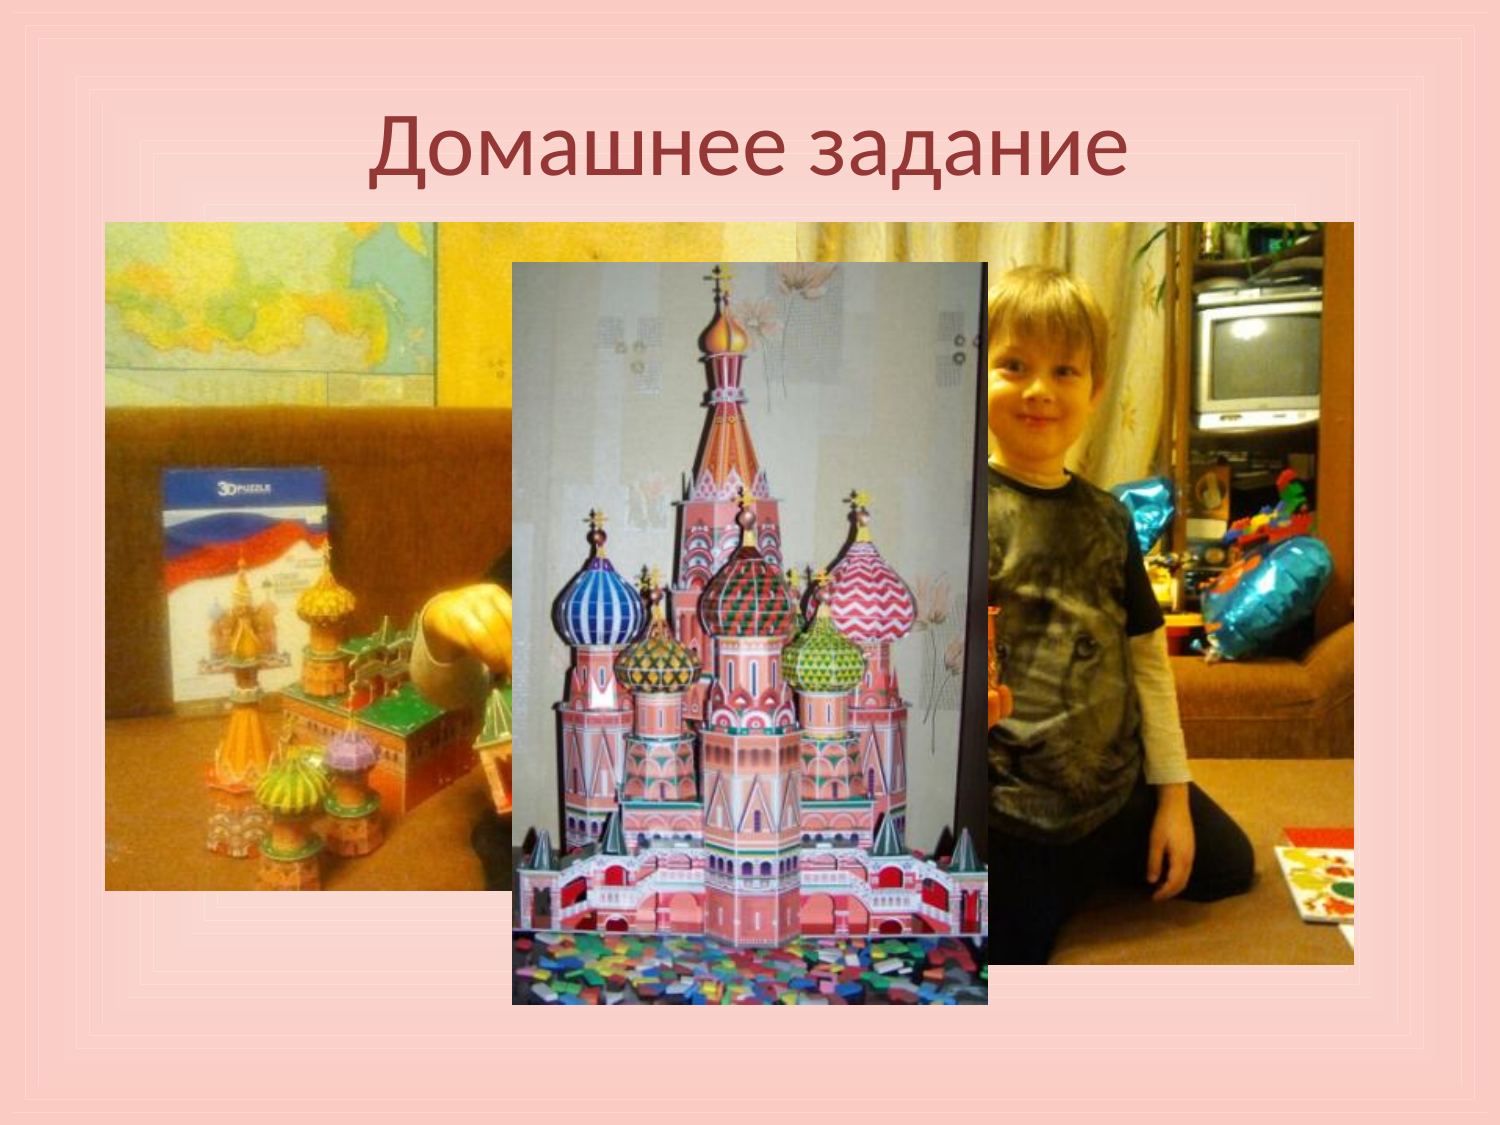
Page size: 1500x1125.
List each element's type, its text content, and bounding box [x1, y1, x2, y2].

picture [511, 262, 988, 1006]
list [105, 222, 794, 891]
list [796, 222, 1354, 966]
title Домашнее задание [75, 45, 1425, 233]
